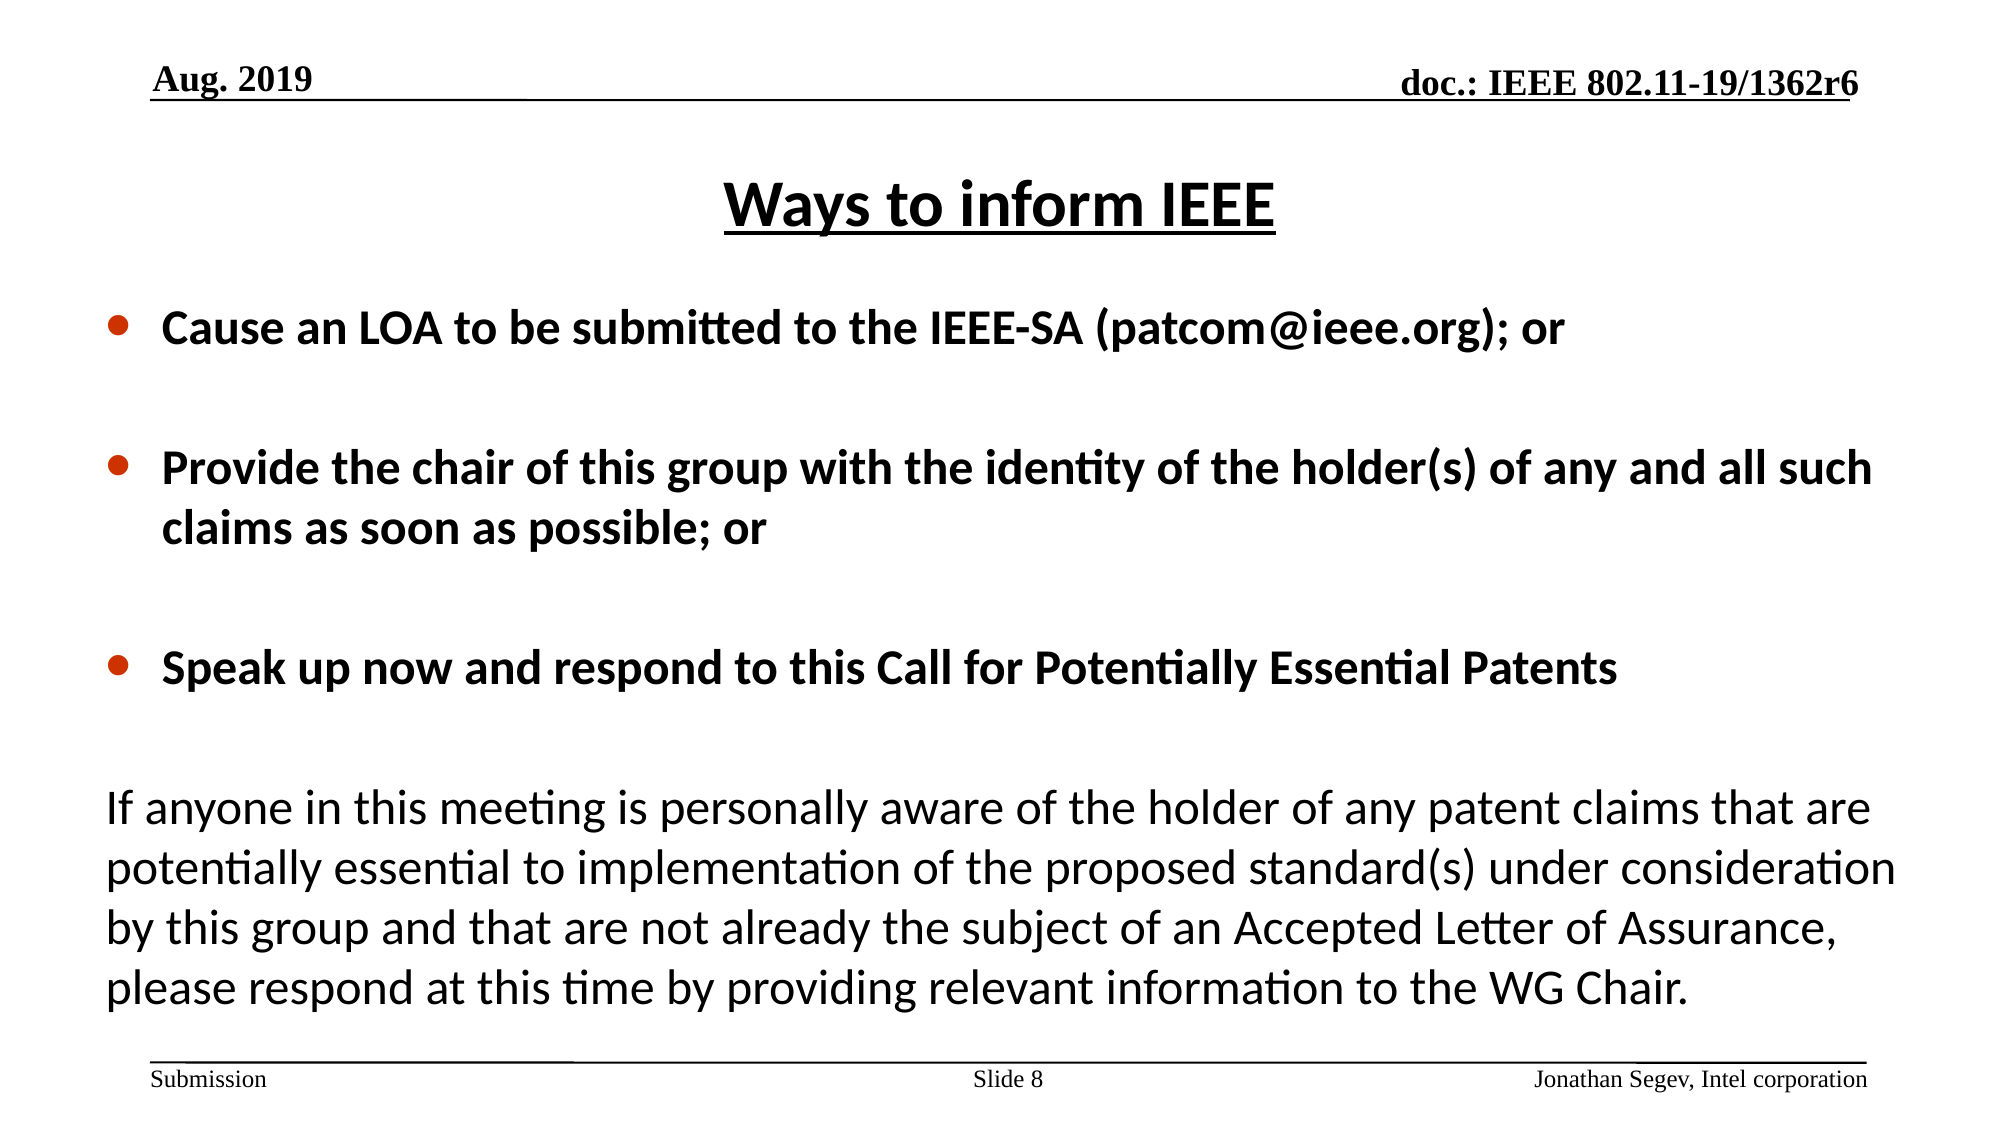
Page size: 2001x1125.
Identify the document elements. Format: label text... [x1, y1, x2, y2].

list Cause an LOA to be submitted to the IEEE-SA (patcom@ieee.org); or Provide the chair of this group with the identity of the holder(s) of any and all such claims as soon as possible; or Speak up now and respond to this Call for Potentially Essential Patents If anyone in this meeting is personally aware of the holder of any patent claims that are potentially essential to implementation of the proposed standard(s) under consideration by this group and that are not already the subject of an Accepted Letter of Assurance, please respond at this time by providing relevant information to the WG Chair. [90, 286, 1946, 1000]
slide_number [152, 54, 563, 100]
title Ways to inform IEEE [149, 112, 1850, 286]
slide_number Slide 8 [950, 1061, 1067, 1123]
footer Jonathan Segev, Intel corporation [1171, 1061, 1869, 1093]
